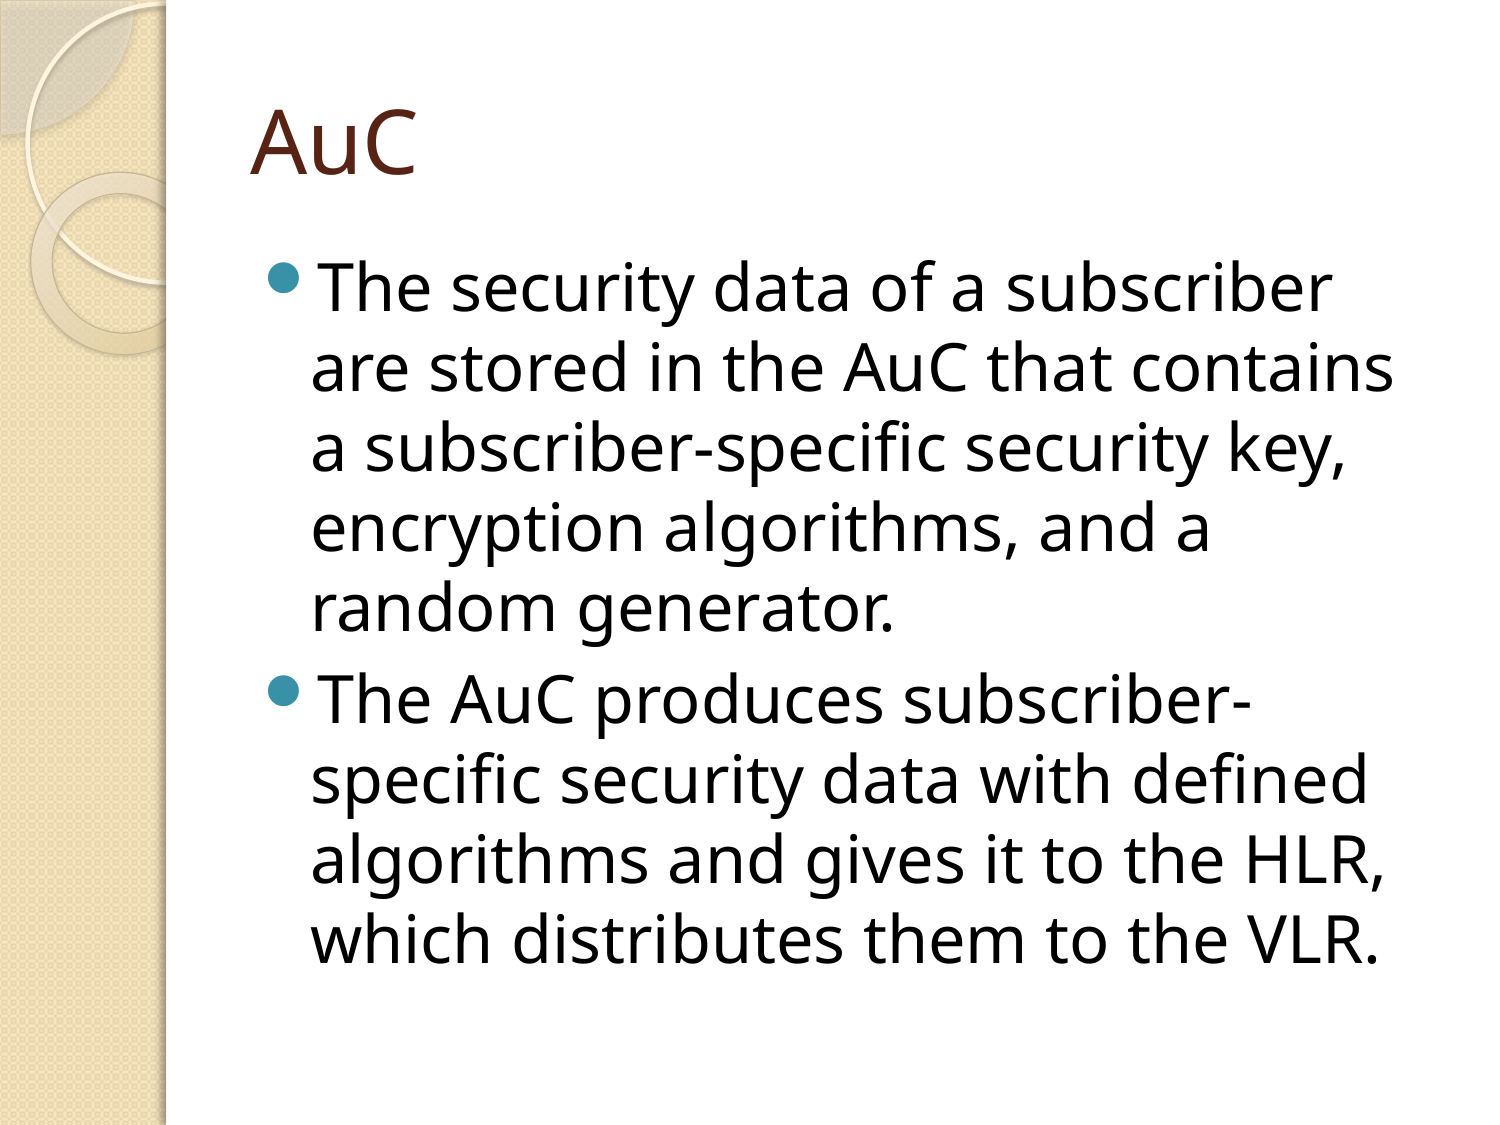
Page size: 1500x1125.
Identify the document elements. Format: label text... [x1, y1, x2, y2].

list The security data of a subscriber are stored in the AuC that contains a subscriber-specific security key, encryption algorithms, and a random generator. The AuC produces subscriber-specific security data with defined algorithms and gives it to the HLR, which distributes them to the VLR. [235, 237, 1466, 1025]
title AuC [235, 45, 1466, 233]
